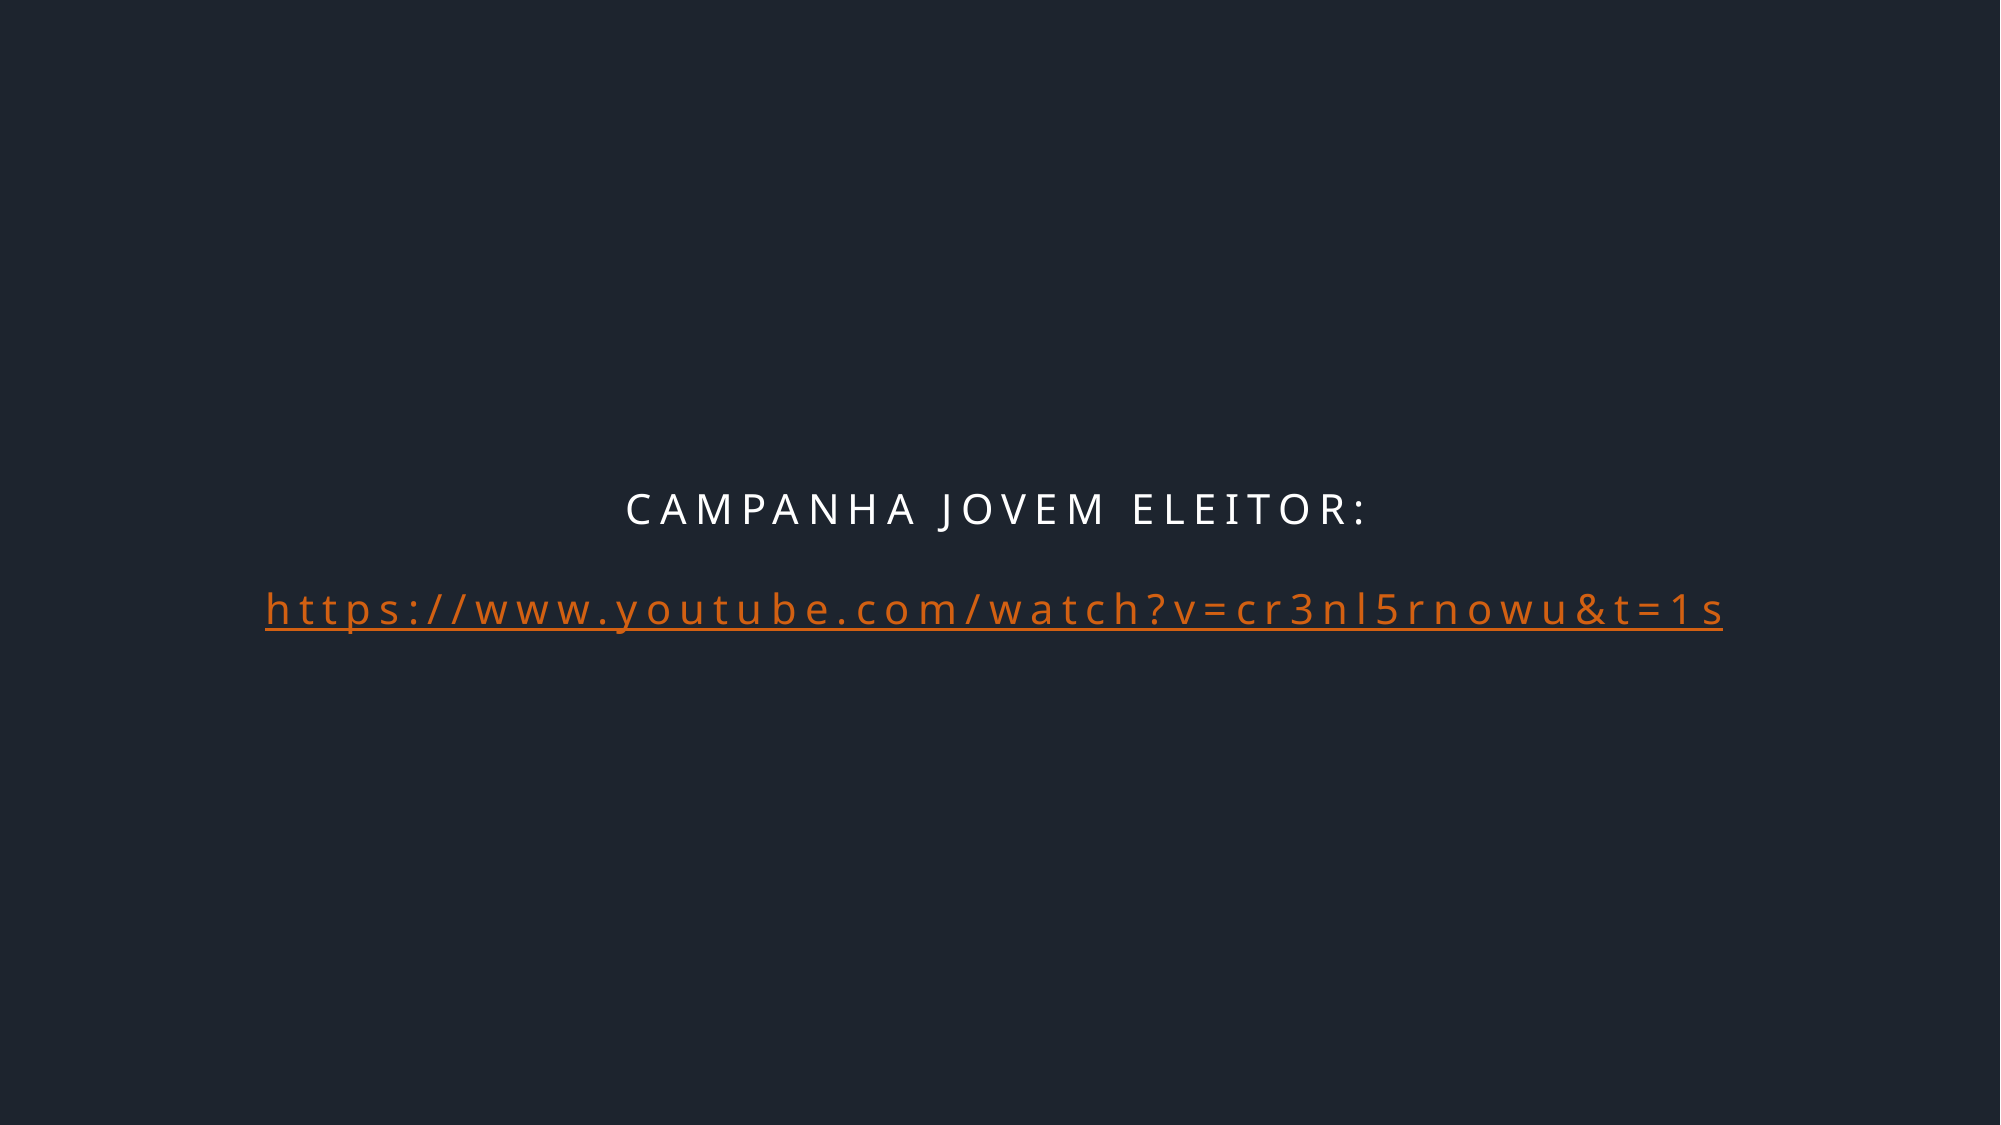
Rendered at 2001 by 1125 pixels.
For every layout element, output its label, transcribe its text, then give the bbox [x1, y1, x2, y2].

title CAMPANHA JOVEM ELEITOR: https://www.youtube.com/watch?v=cr3nl5rnowu&t=1s [177, 177, 1822, 947]
